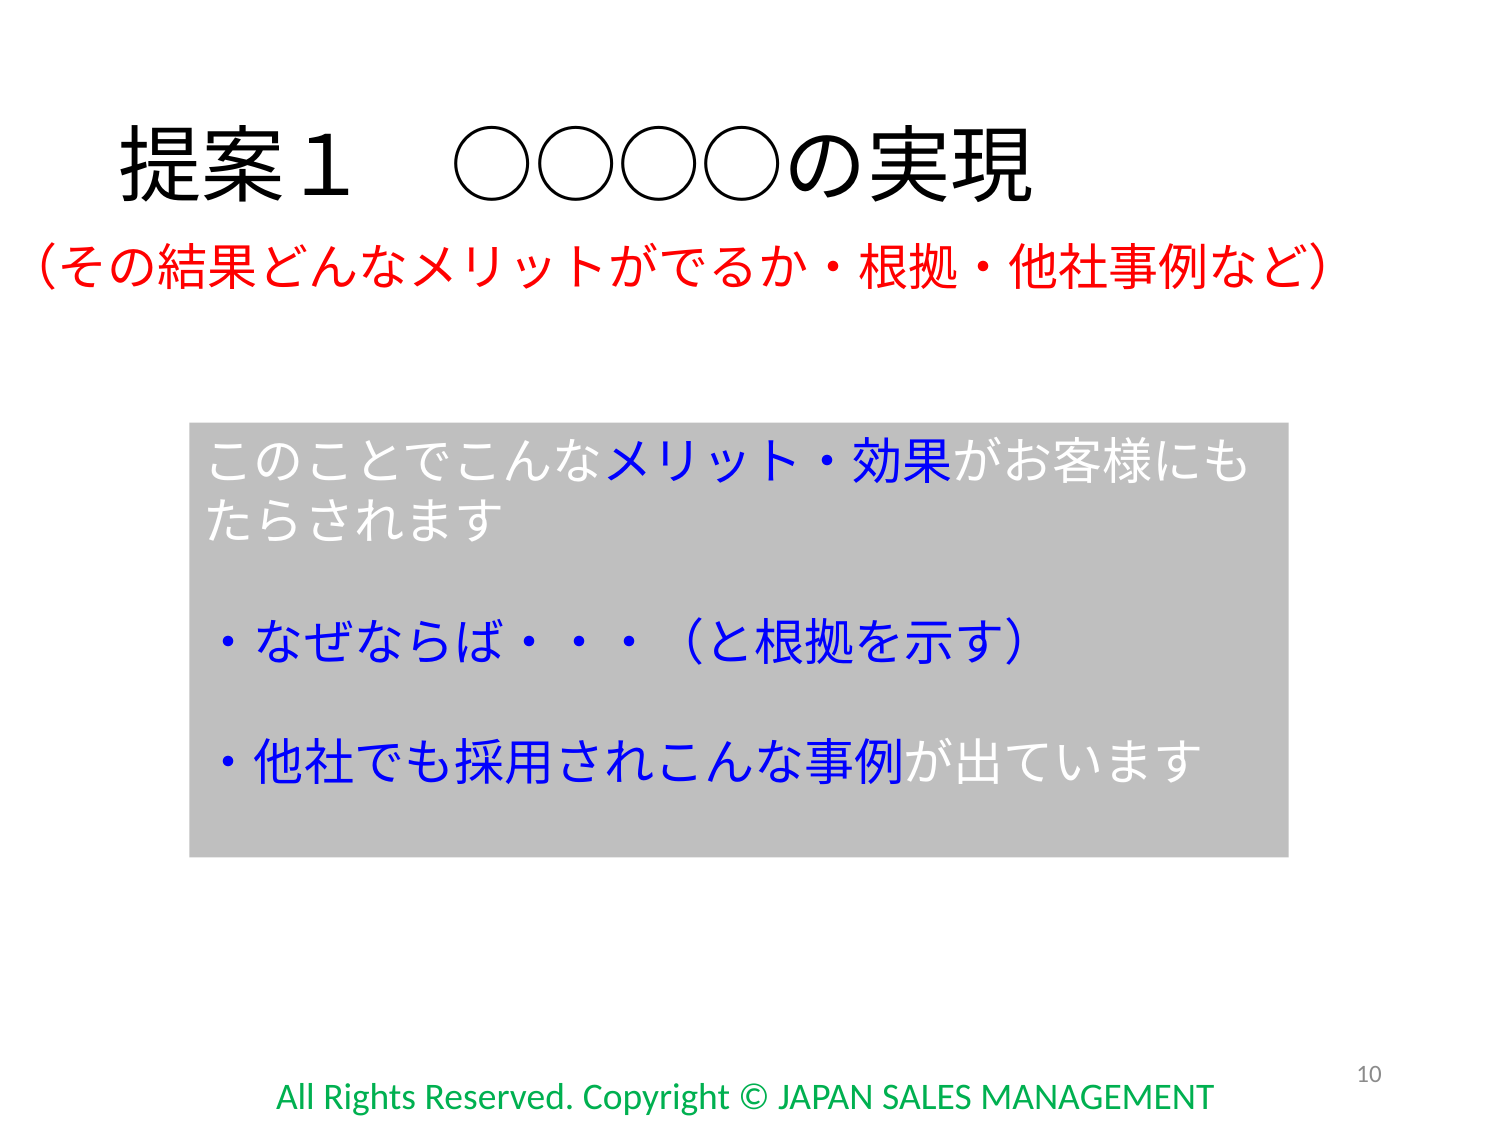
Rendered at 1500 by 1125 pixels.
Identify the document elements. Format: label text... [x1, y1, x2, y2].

slide_number 10 [1059, 1042, 1397, 1103]
title 提案１ ○○○○の実現 [103, 59, 1397, 278]
text_box このことでこんなメリット・効果がお客様にもたらされます ・なぜならば・・・（と根拠を示す） ・他社でも採用されこんな事例が出ています [189, 422, 1289, 858]
text_box （その結果どんなメリットがでるか・根拠・他社事例など） [0, 227, 1373, 303]
